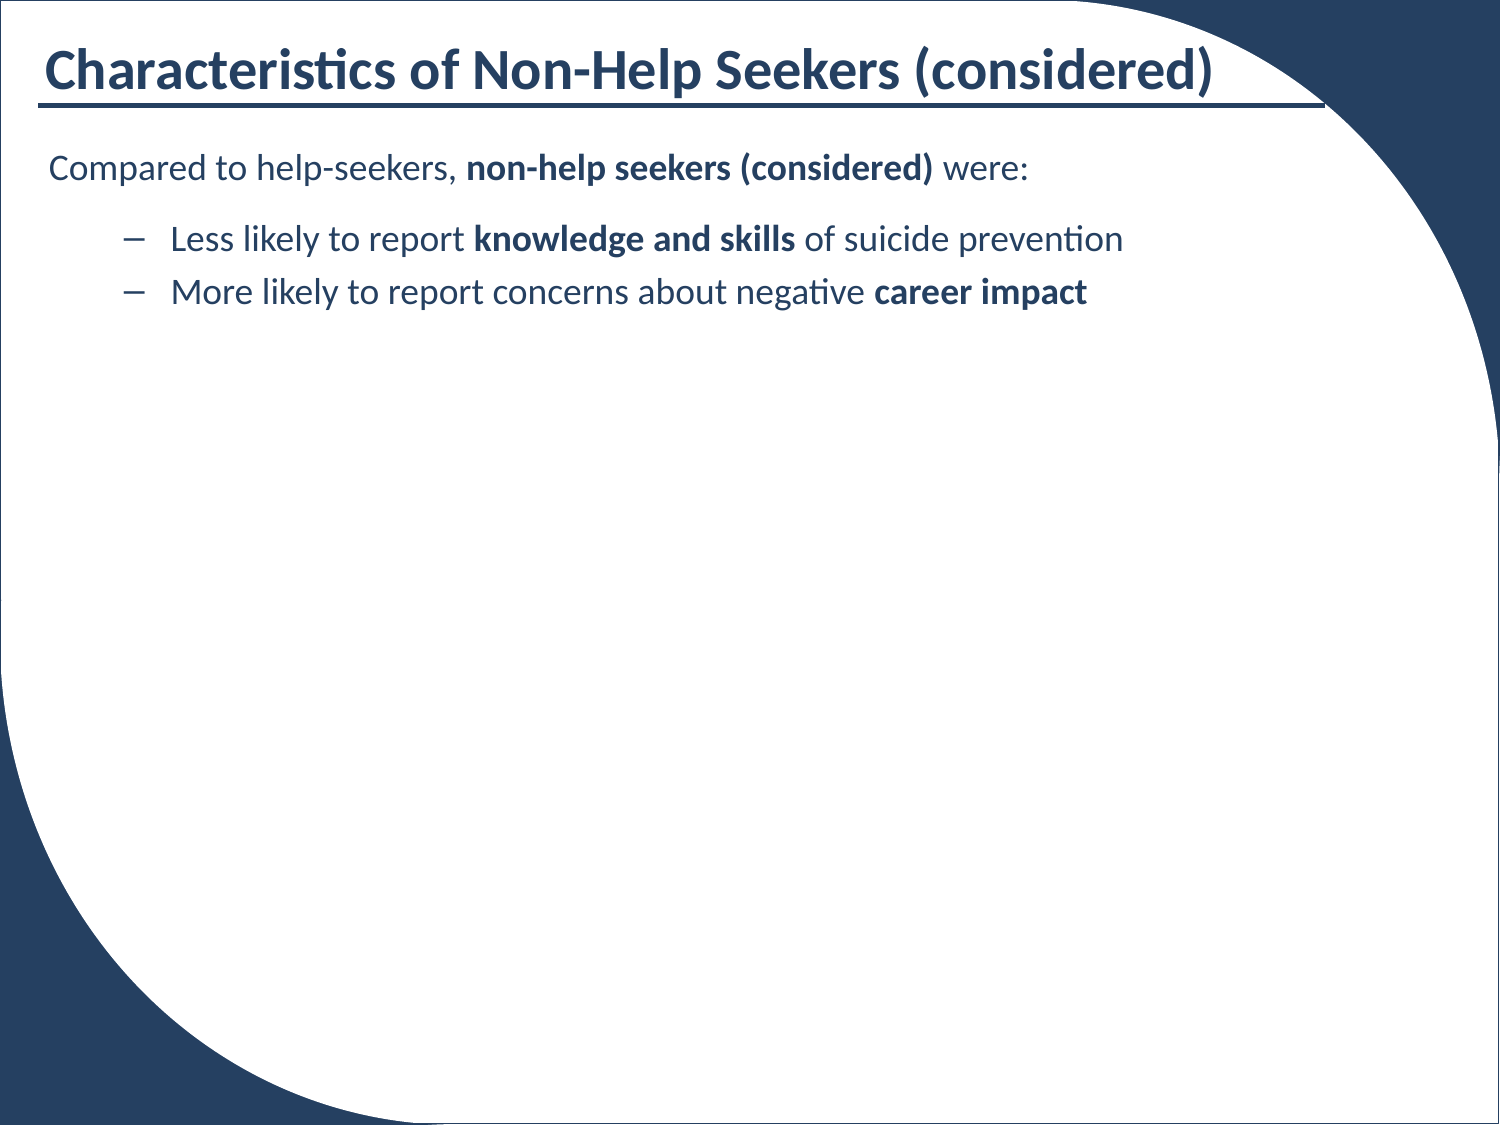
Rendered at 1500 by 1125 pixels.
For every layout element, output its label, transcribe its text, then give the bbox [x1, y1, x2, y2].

text_box Characteristics of Non-Help Seekers (considered) [24, 37, 1288, 109]
text_box Compared to help-seekers, non-help seekers (considered) were: Less likely to report knowledge and skills of suicide prevention More likely to report concerns about negative career impact [37, 137, 1325, 900]
